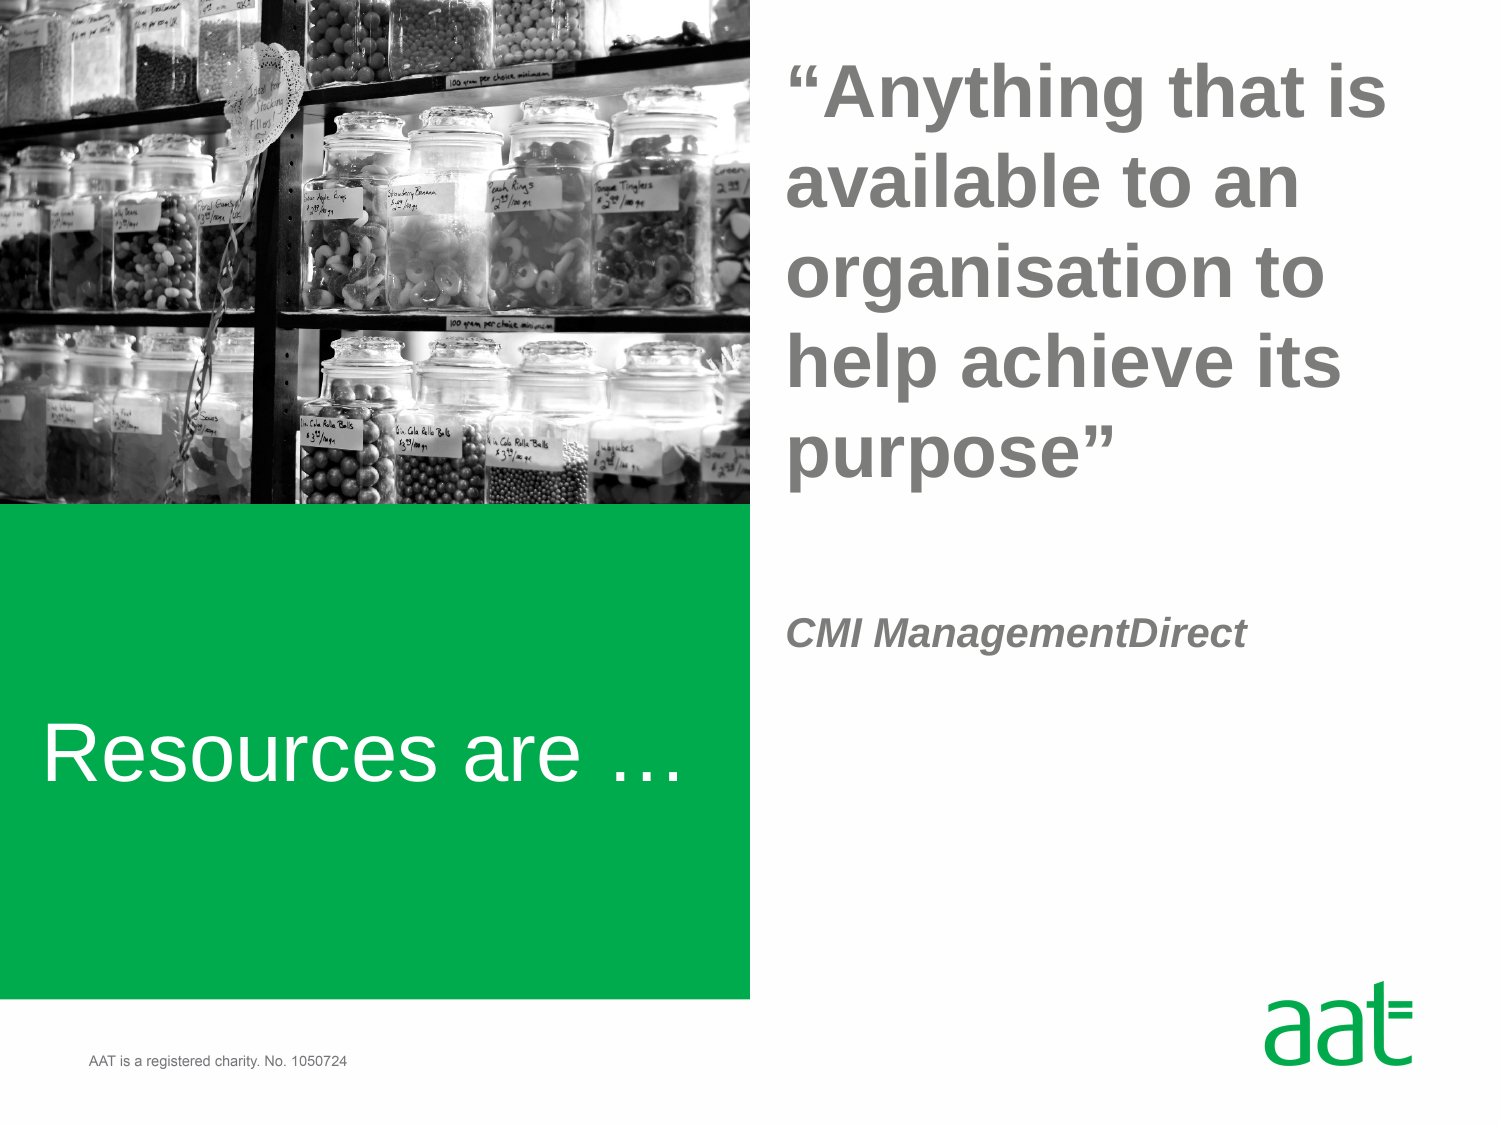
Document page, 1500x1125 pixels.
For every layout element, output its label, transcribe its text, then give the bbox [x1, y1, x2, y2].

picture [0, 0, 1500, 1125]
title Resources are … [41, 538, 750, 965]
list “Anything that is available to an organisation to help achieve its purpose” CMI ManagementDirect [785, 42, 1459, 1000]
